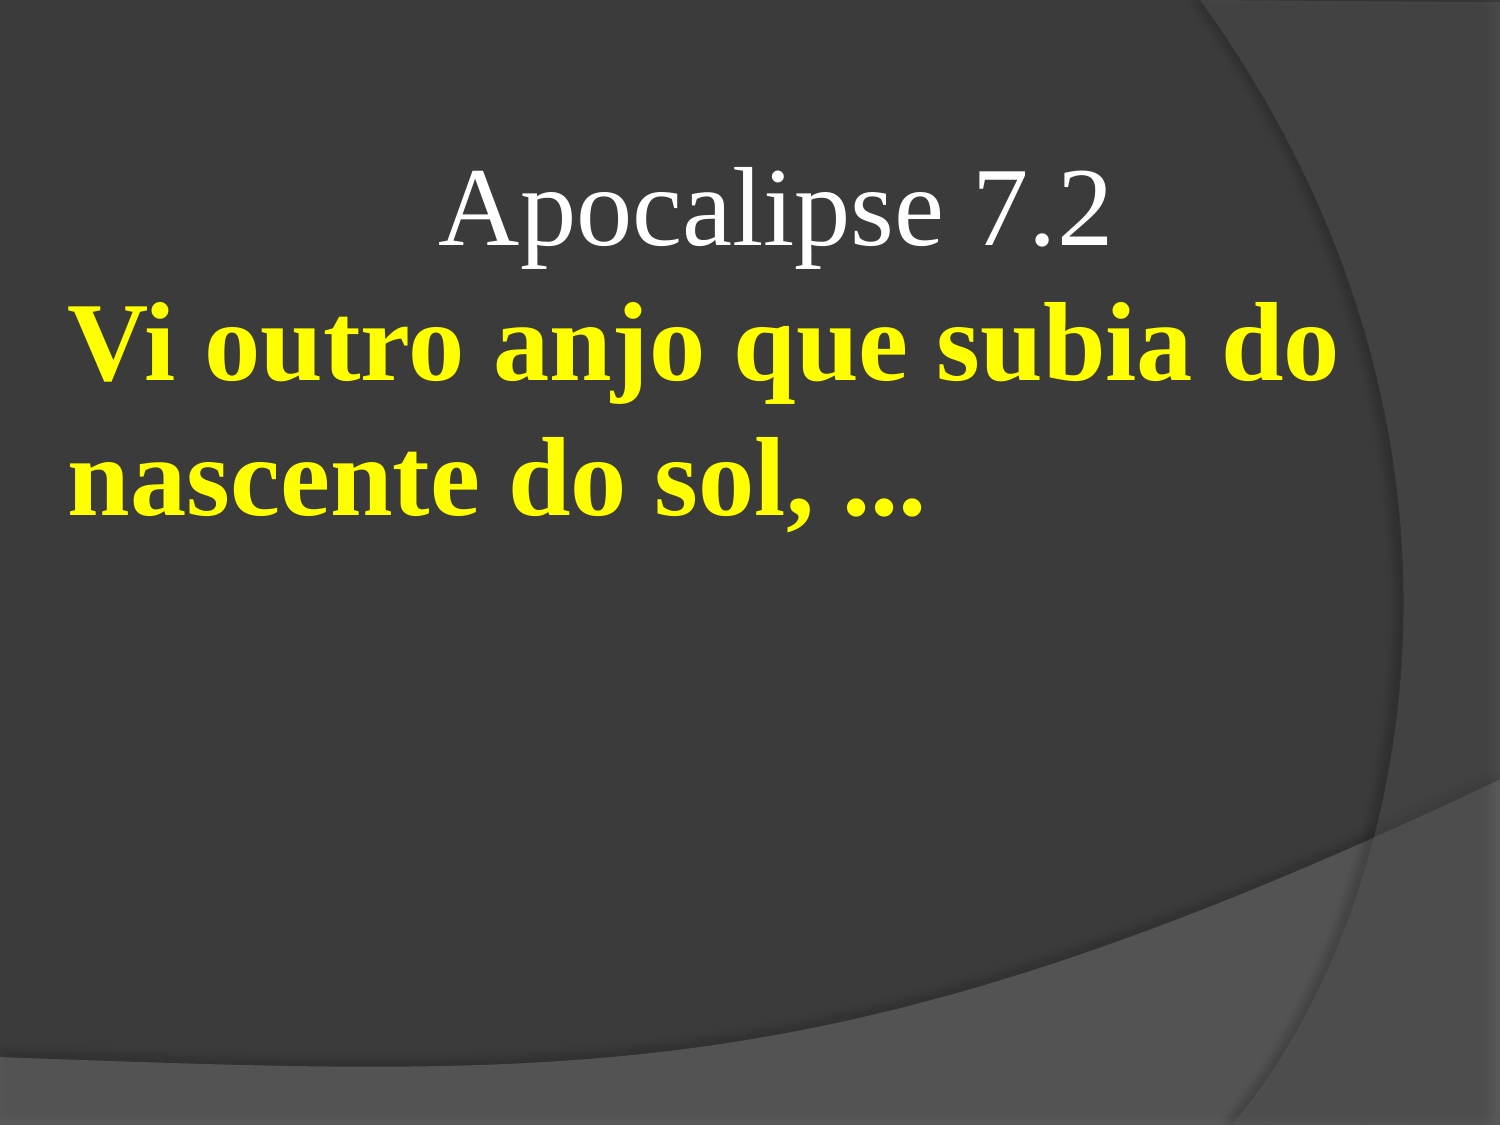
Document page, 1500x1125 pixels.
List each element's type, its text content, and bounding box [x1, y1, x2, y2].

text_box Apocalipse 7.2 Vi outro anjo que subia do nascente do sol, ... [53, 125, 1500, 1125]
